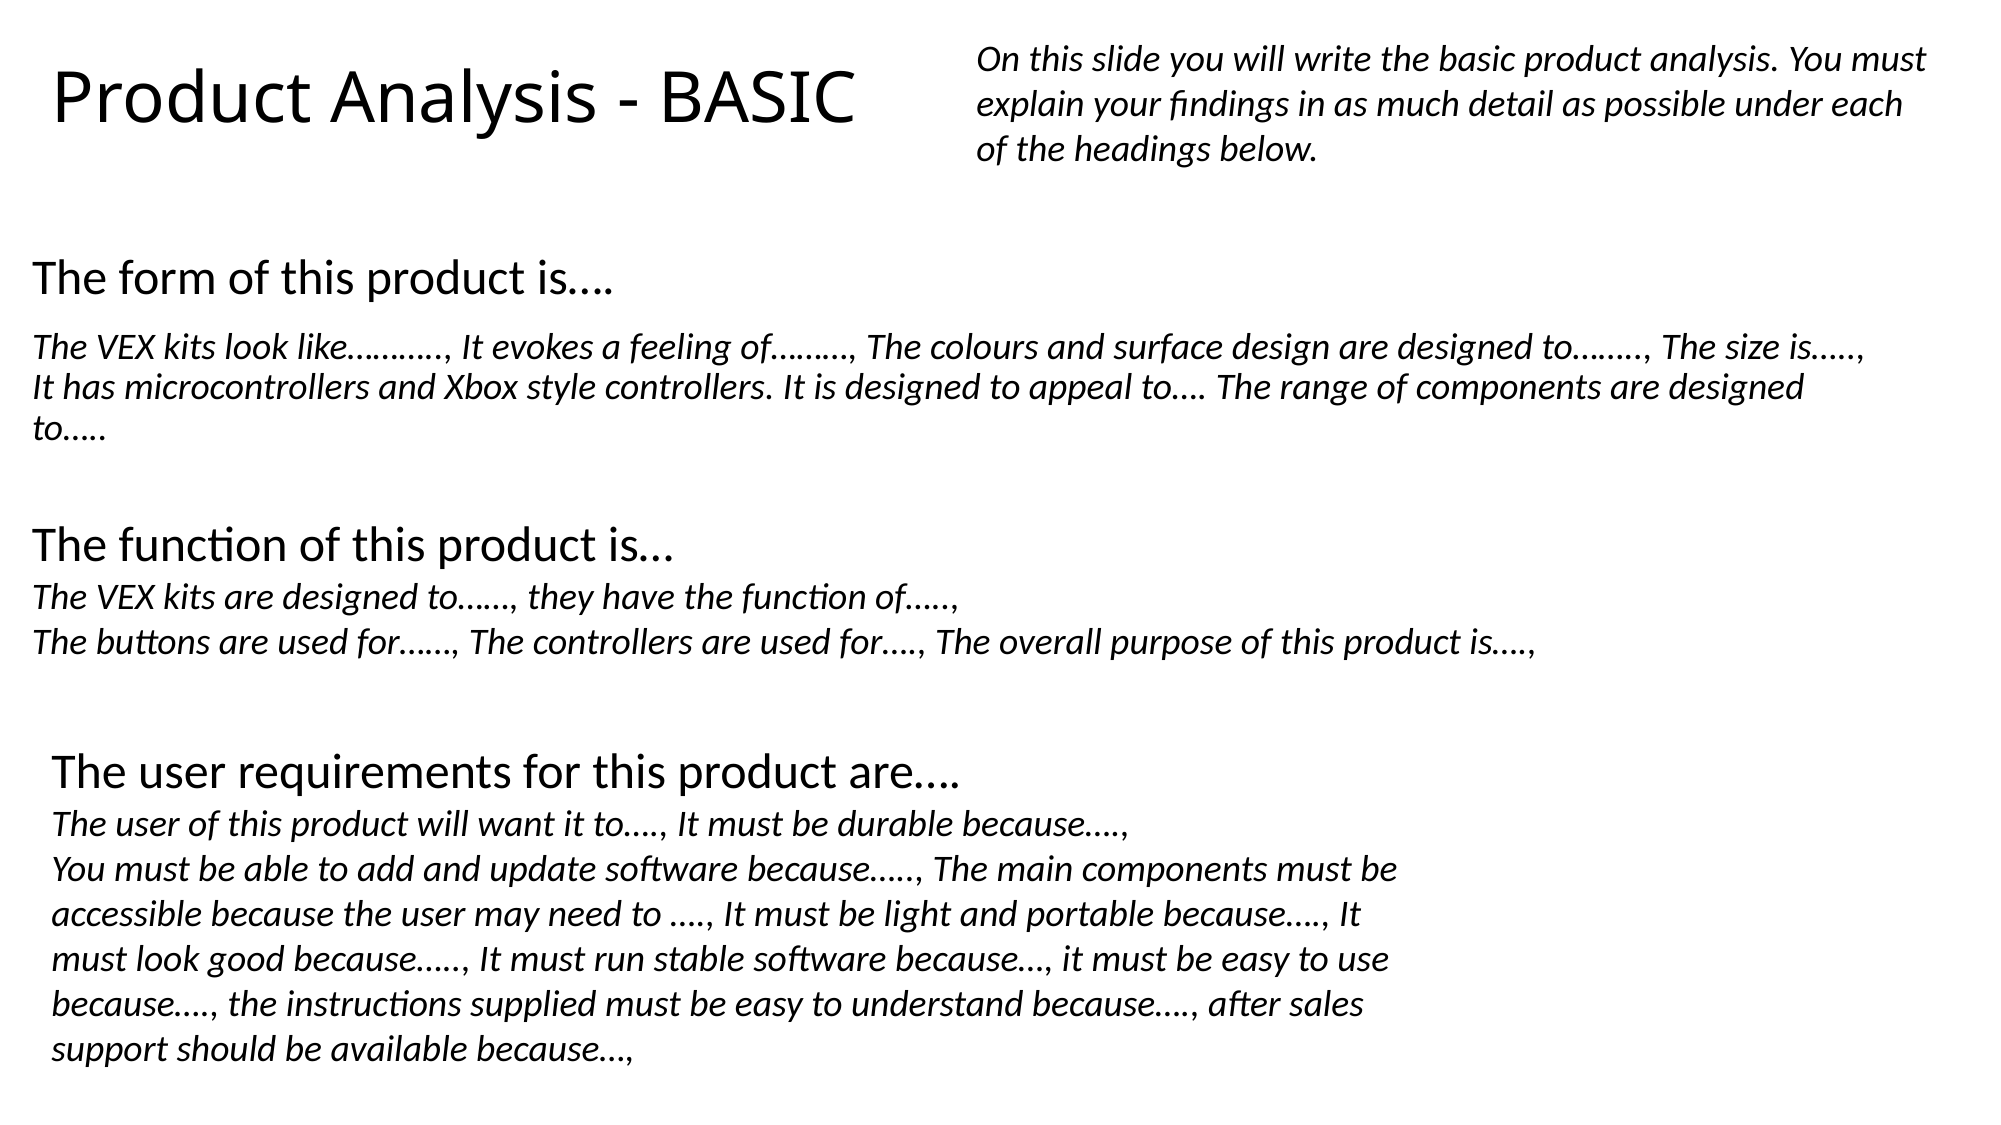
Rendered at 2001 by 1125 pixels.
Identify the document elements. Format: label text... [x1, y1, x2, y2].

text_box The function of this product is… The VEX kits are designed to……, they have the function of….., The buttons are used for……, The controllers are used for…., The overall purpose of this product is…., [17, 504, 1805, 730]
text_box On this slide you will write the basic product analysis. You must explain your findings in as much detail as possible under each of the headings below. [961, 26, 1957, 176]
text_box The user requirements for this product are…. The user of this product will want it to…., It must be durable because…., You must be able to add and update software because….., The main components must be accessible because the user may need to …., It must be light and portable because…., It must look good because….., It must run stable software because…, it must be easy to use because…., the instructions supplied must be easy to understand because…., after sales support should be available because…, [36, 731, 1454, 1077]
title Product Analysis - BASIC [36, 44, 909, 155]
list The form of this product is…. The VEX kits look like……….., It evokes a feeling of………, The colours and surface design are designed to…….., The size is….., It has microcontrollers and Xbox style controllers. It is designed to appeal to…. The range of components are designed to….. [17, 244, 1890, 552]
